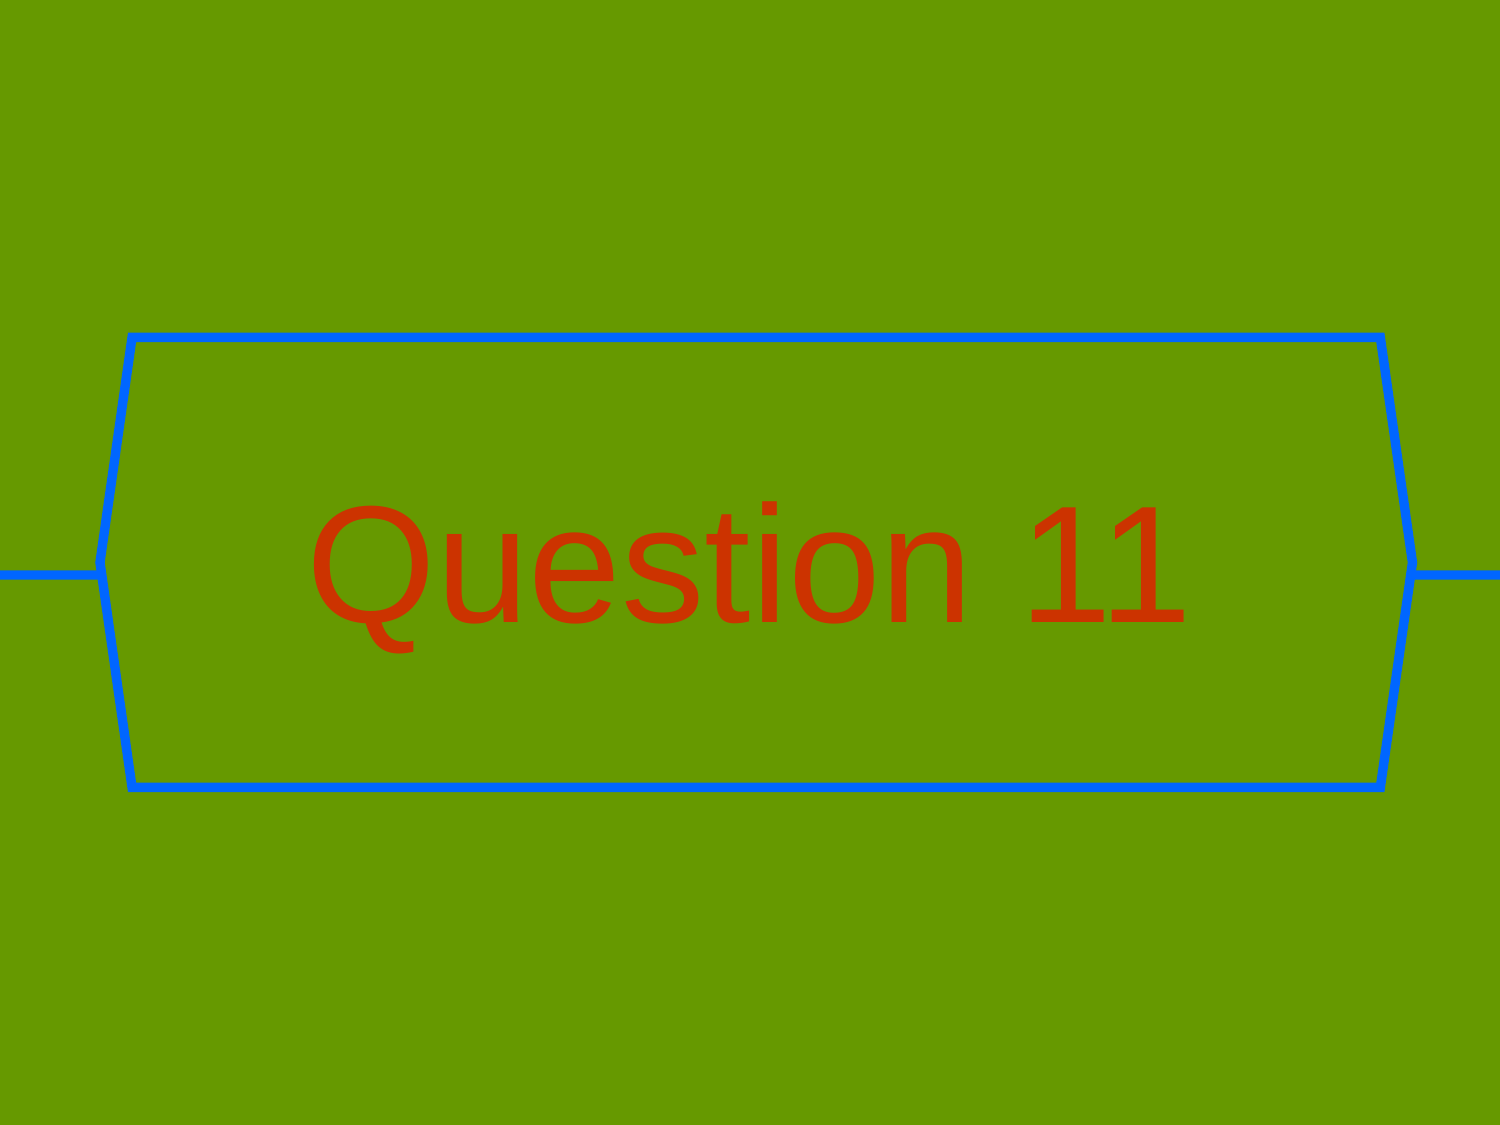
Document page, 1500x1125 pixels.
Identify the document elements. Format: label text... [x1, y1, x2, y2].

title Question 11 [112, 462, 1388, 650]
text_box [99, 478, 112, 647]
text_box [112, 337, 1413, 788]
